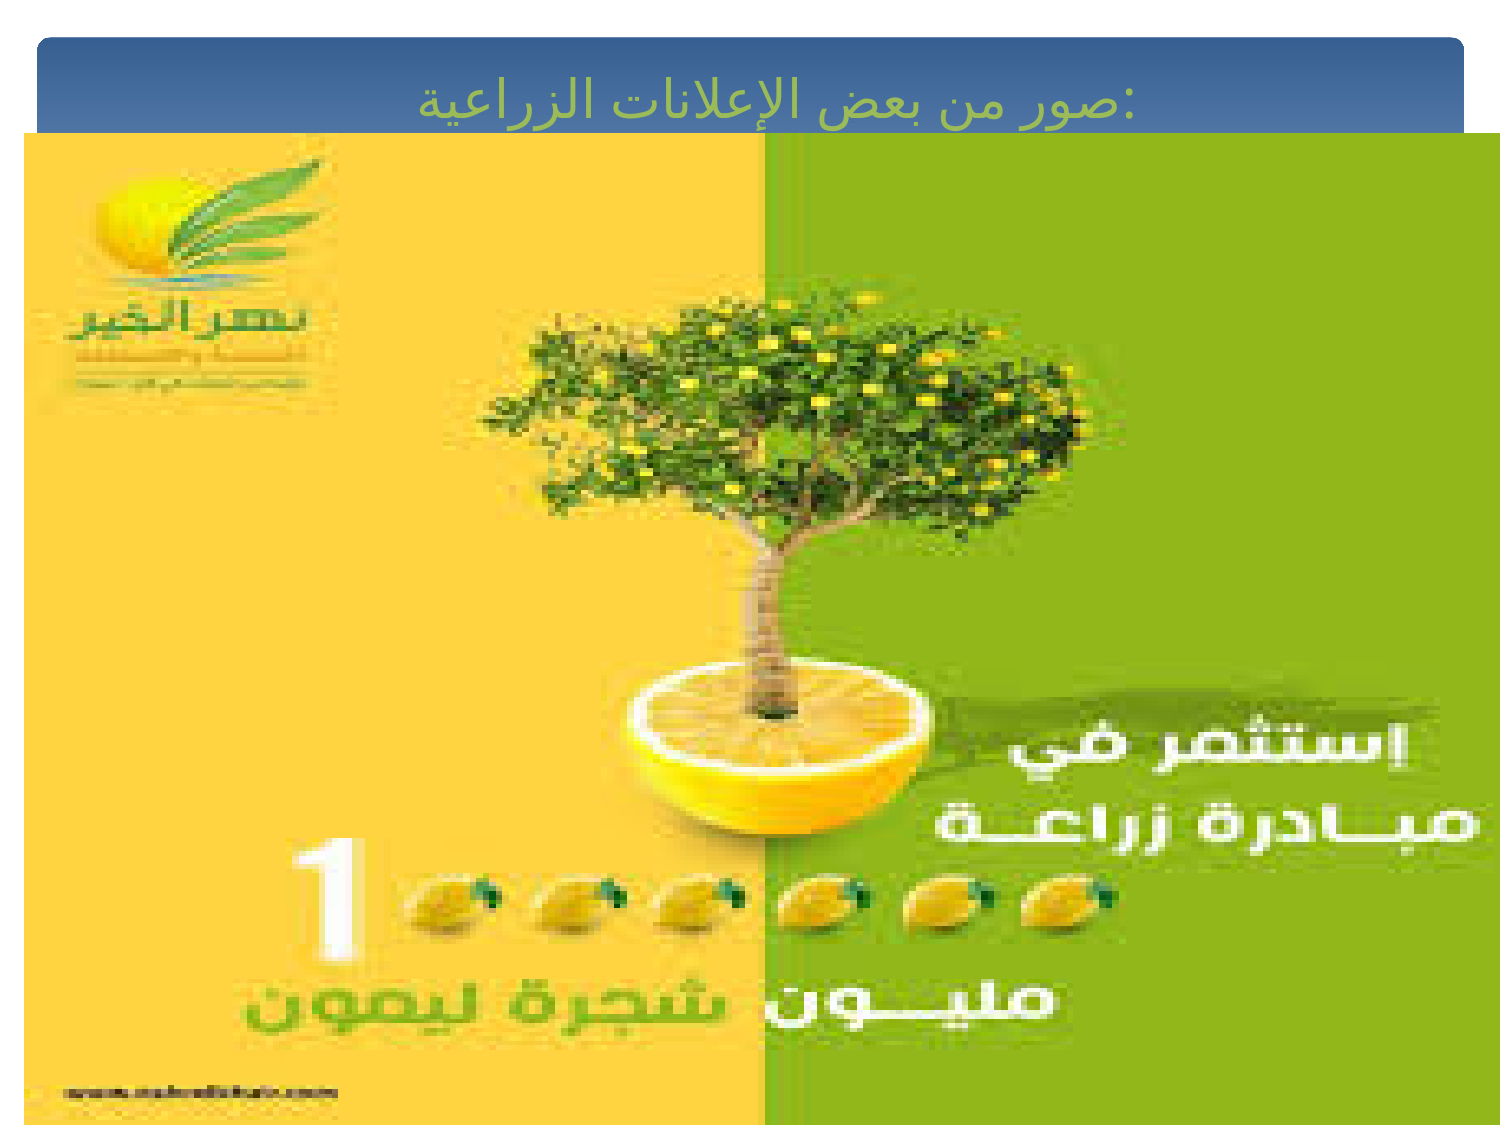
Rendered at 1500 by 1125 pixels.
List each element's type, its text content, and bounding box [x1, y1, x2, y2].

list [24, 133, 1500, 1125]
title صور من بعض الإعلانات الزراعية: [212, 55, 1425, 132]
